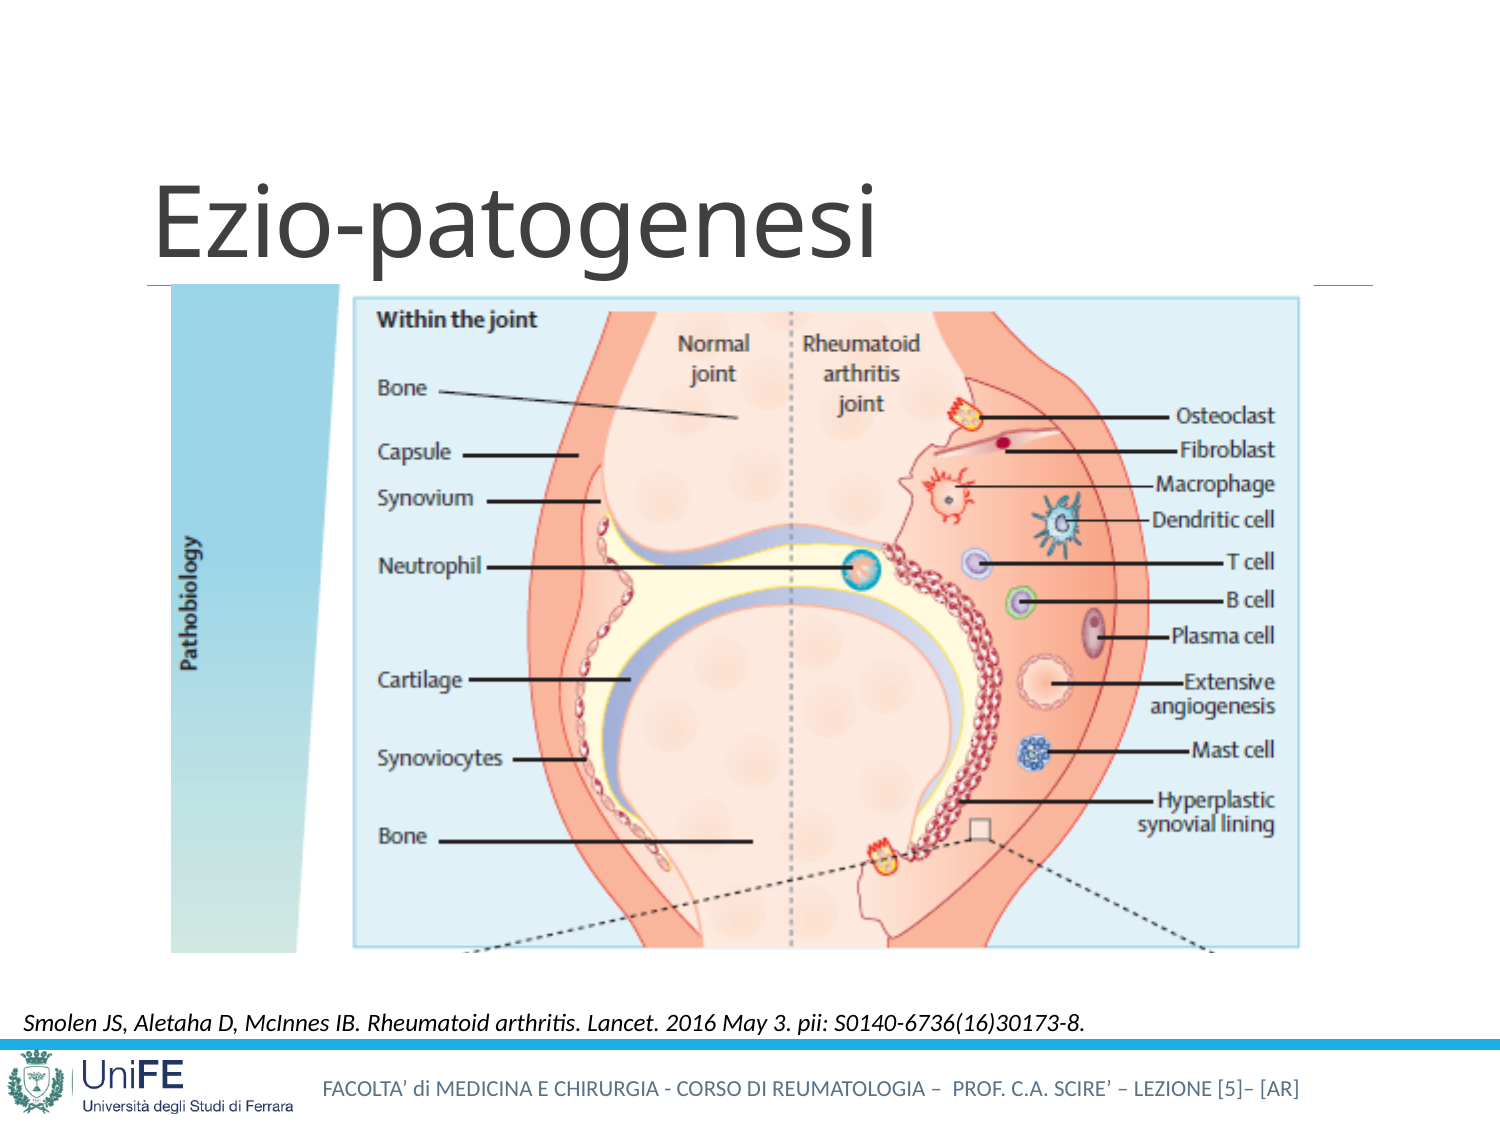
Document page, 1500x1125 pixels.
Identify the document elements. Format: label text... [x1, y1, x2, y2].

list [170, 284, 1315, 953]
picture [83, 1060, 293, 1114]
title Ezio-patogenesi [135, 47, 1373, 285]
text_box Smolen JS, Aletaha D, McInnes IB. Rheumatoid arthritis. Lancet. 2016 May 3. pii: S0140-6736(16)30173-8. [8, 999, 1109, 1045]
